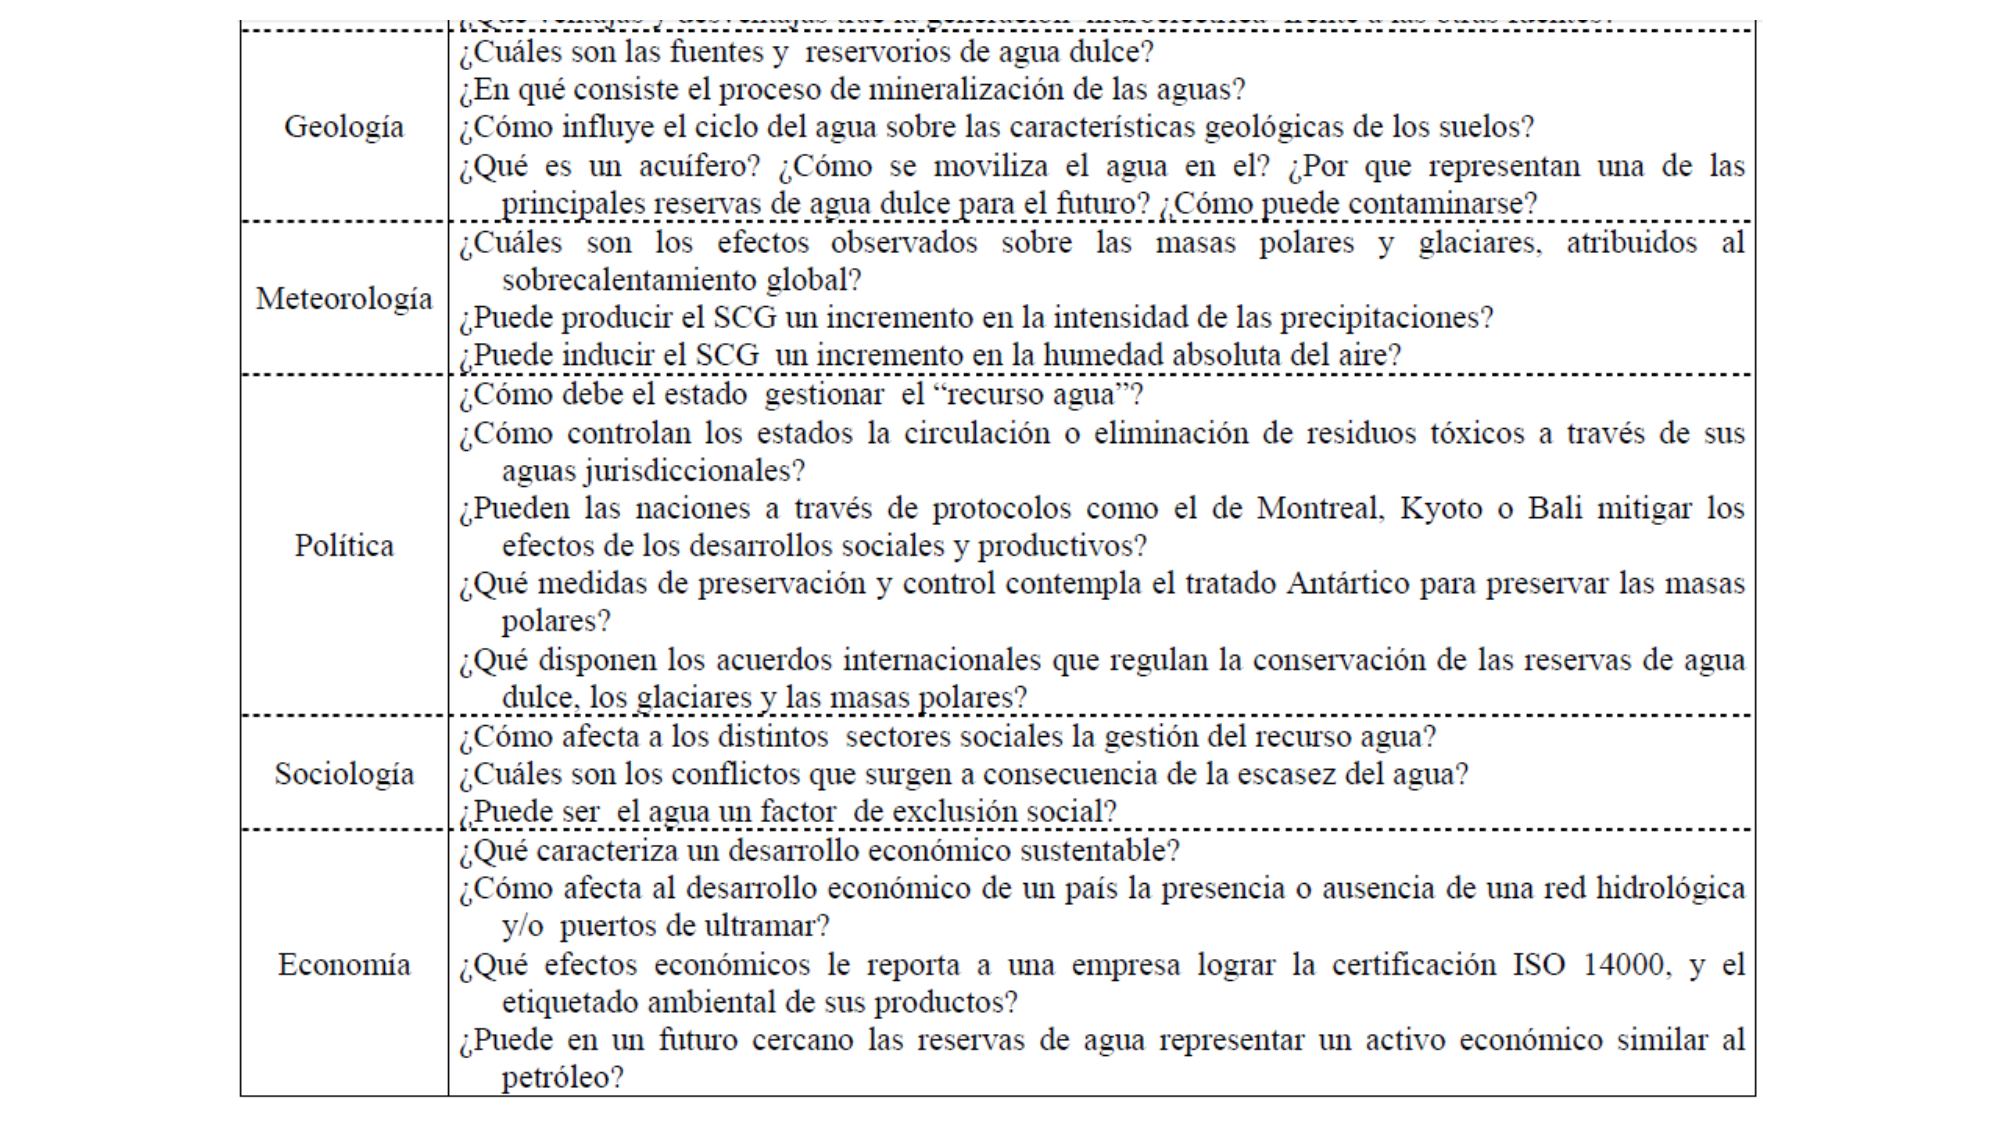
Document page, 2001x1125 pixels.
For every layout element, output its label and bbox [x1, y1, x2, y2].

picture [237, 20, 1763, 1105]
